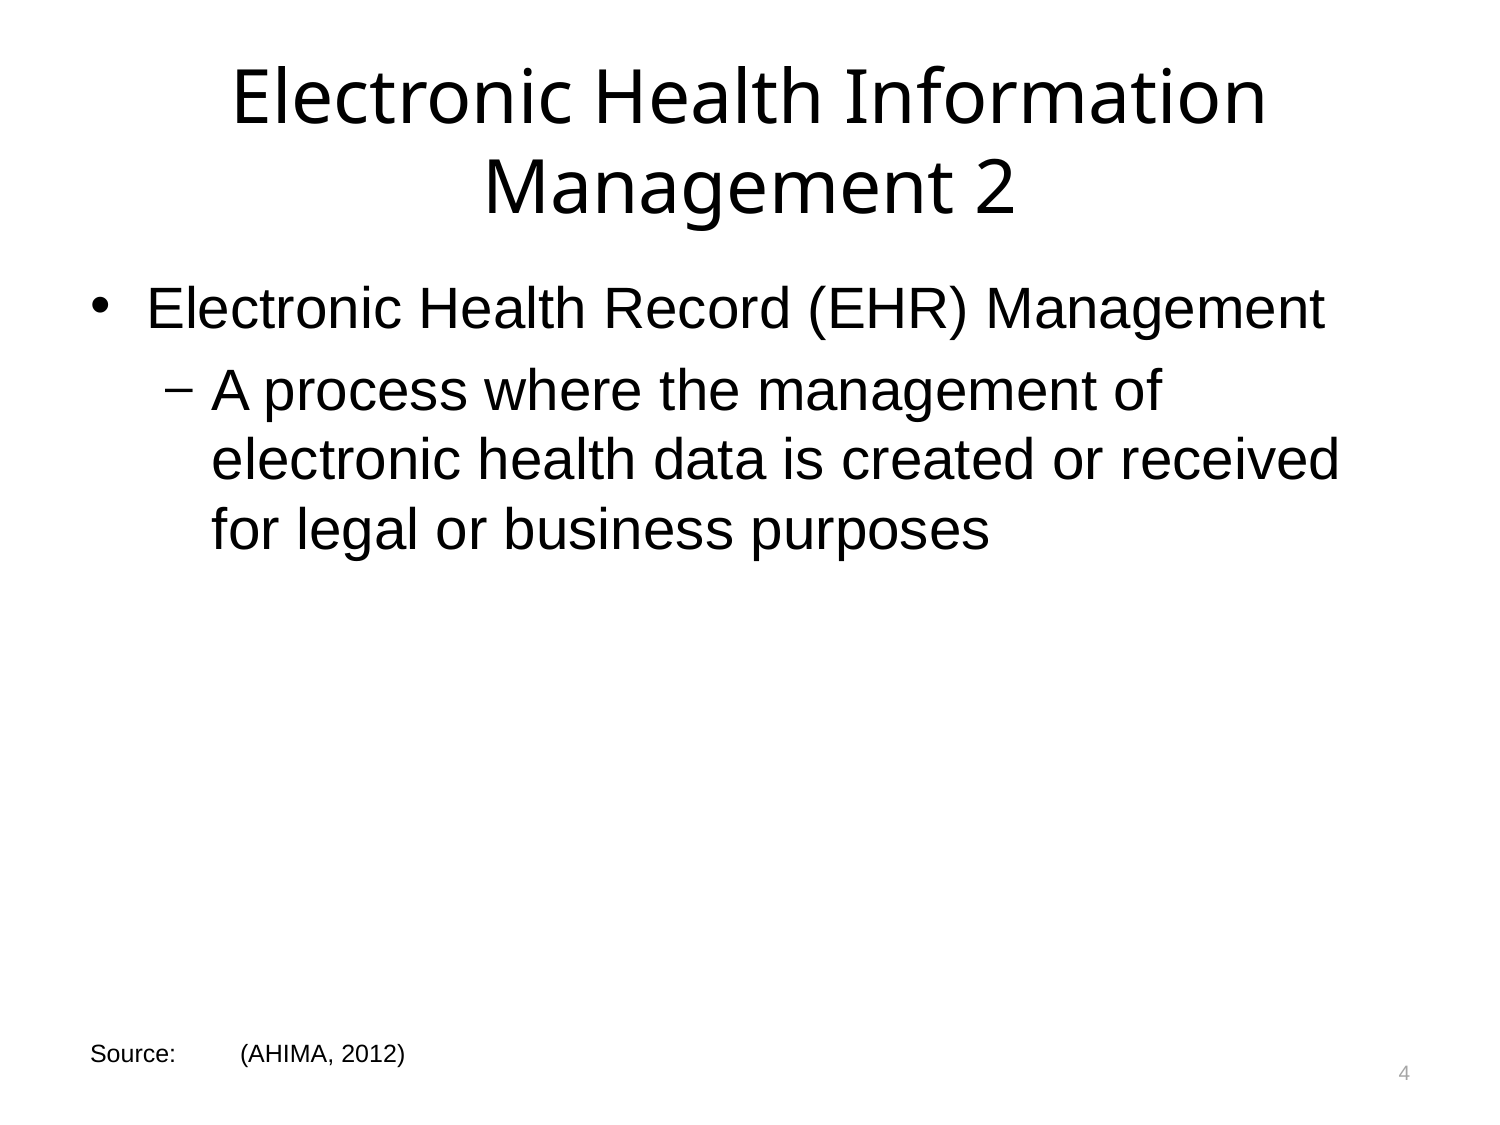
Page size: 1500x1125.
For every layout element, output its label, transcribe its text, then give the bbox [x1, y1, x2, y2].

slide_number 4 [1341, 1027, 1425, 1118]
title Electronic Health Information Management 2 [75, 45, 1425, 233]
list Source: (AHIMA, 2012) [75, 1029, 1328, 1118]
list Electronic Health Record (EHR) Management A process where the management of electronic health data is created or received for legal or business purposes [75, 262, 1425, 1013]
